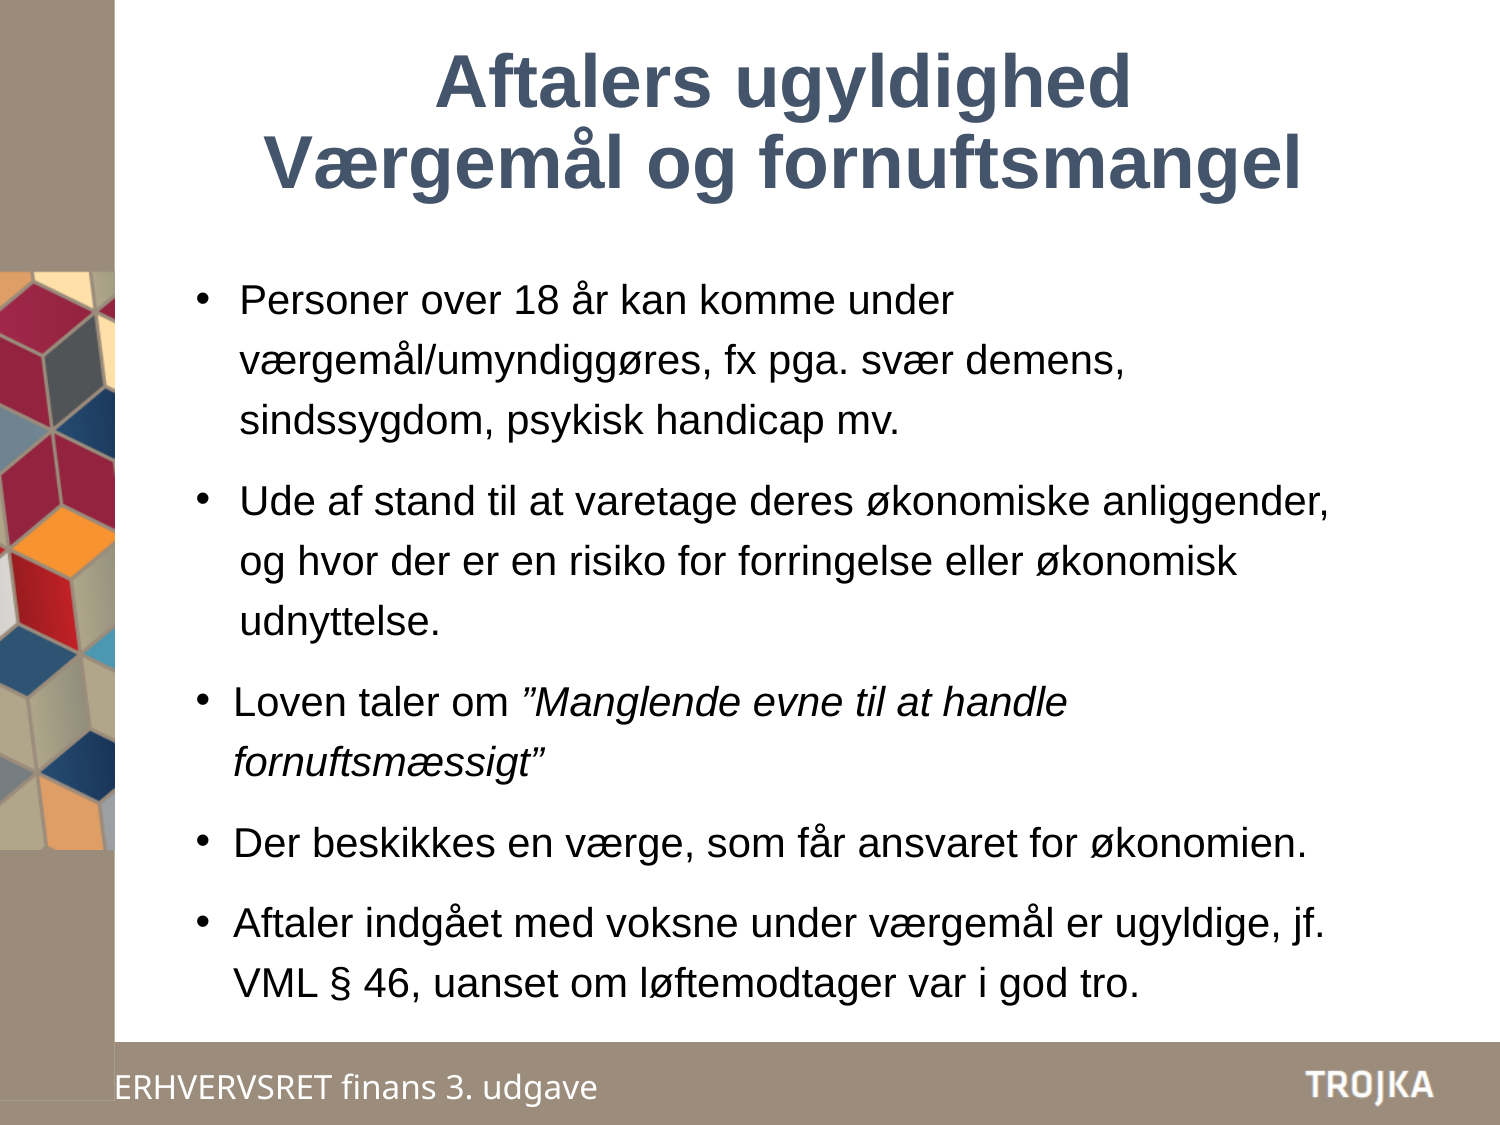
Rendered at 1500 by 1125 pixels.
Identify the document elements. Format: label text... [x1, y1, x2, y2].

picture [0, 0, 115, 1100]
title Aftalers ugyldighed Værgemål og fornuftsmangel [159, 19, 1409, 237]
picture [0, 1042, 1500, 1125]
text_box Personer over 18 år kan komme under værgemål/umyndiggøres, fx pga. svær demens, sindssygdom, psykisk handicap mv. Ude af stand til at varetage deres økonomiske anliggender, og hvor der er en risiko for forringelse eller økonomisk udnyttelse. Loven taler om ”Manglende evne til at handle fornuftsmæssigt” Der beskikkes en værge, som får ansvaret for økonomien. Aftaler indgået med voksne under værgemål er ugyldige, jf. VML § 46, uanset om løftemodtager var i god tro. [180, 255, 1388, 998]
